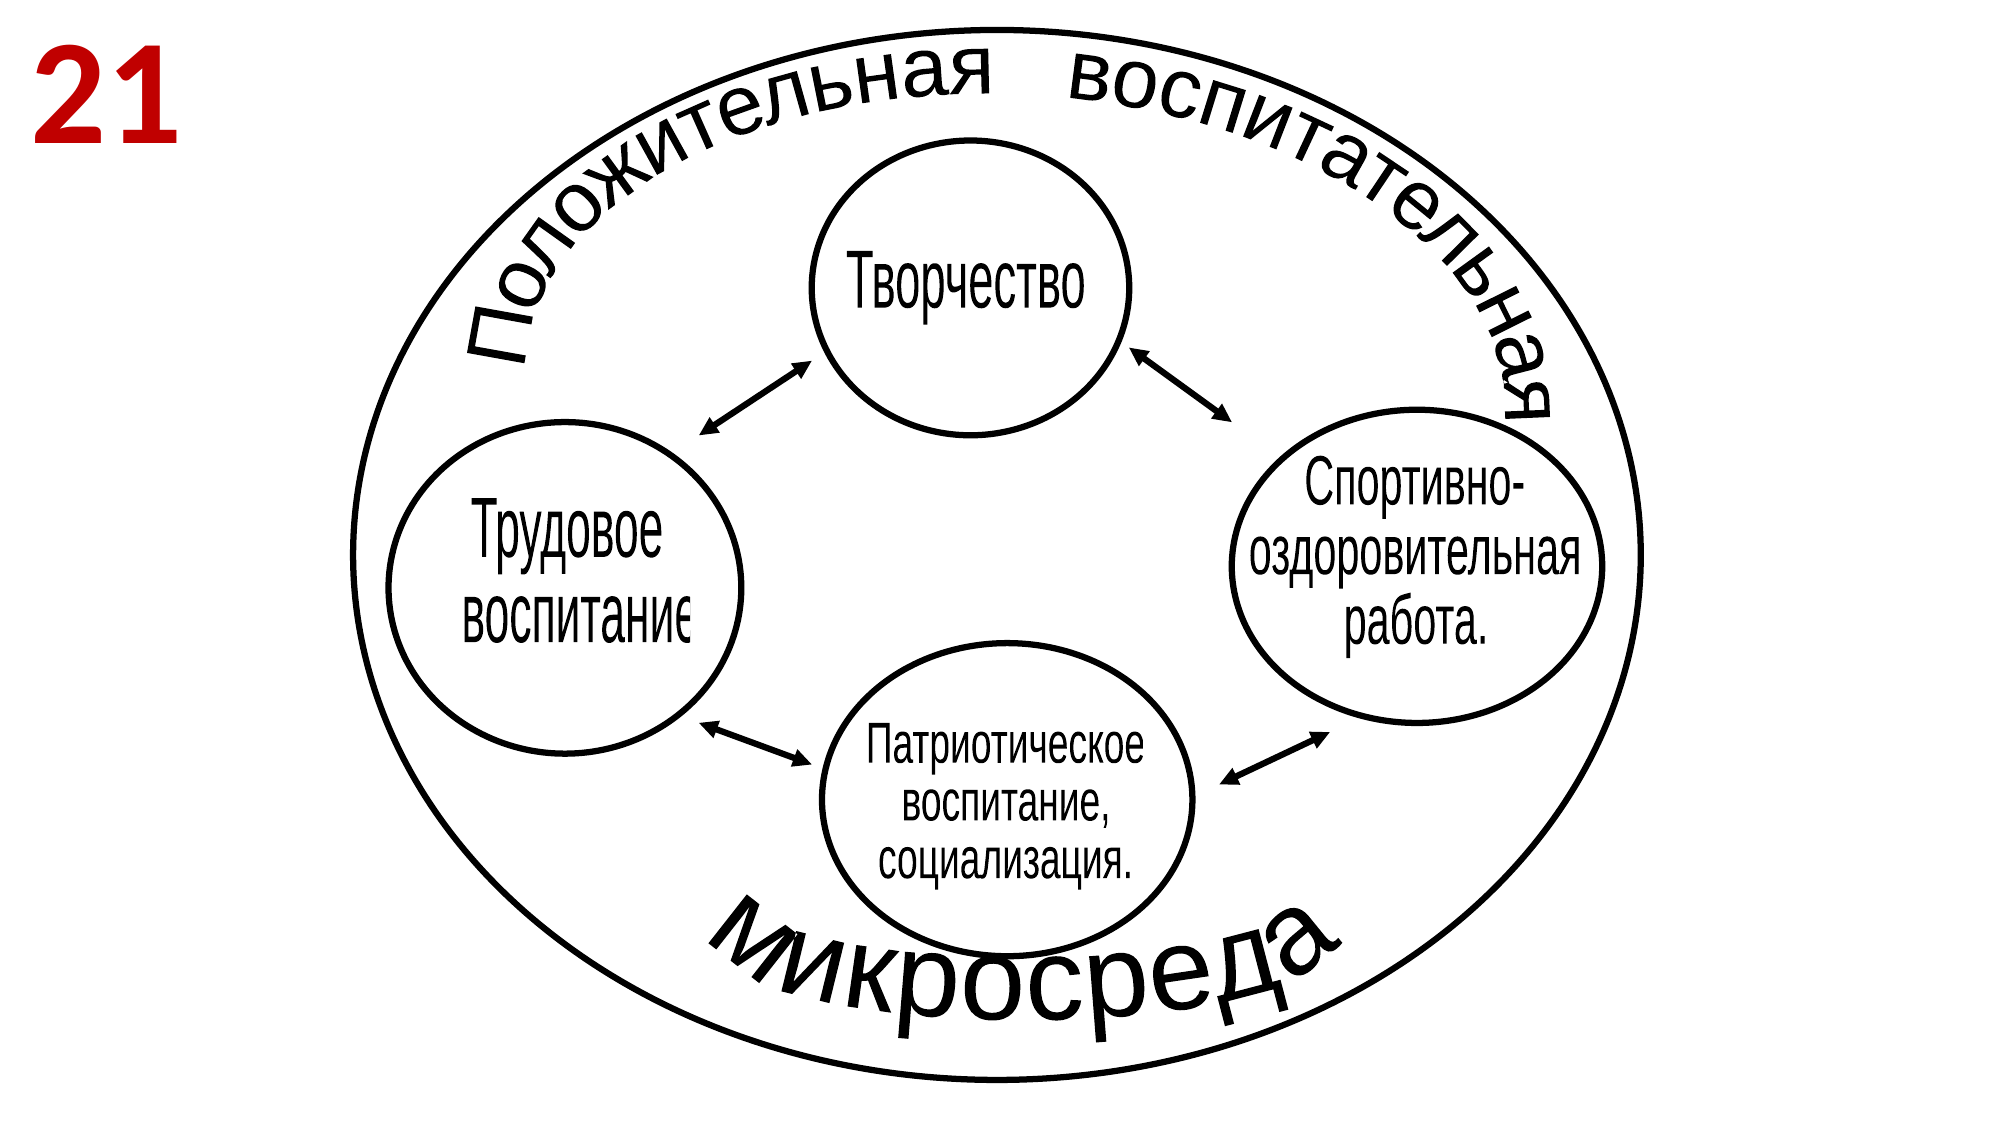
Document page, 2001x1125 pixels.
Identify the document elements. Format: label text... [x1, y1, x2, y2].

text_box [353, 29, 1641, 1080]
text_box 21 [15, 0, 198, 181]
